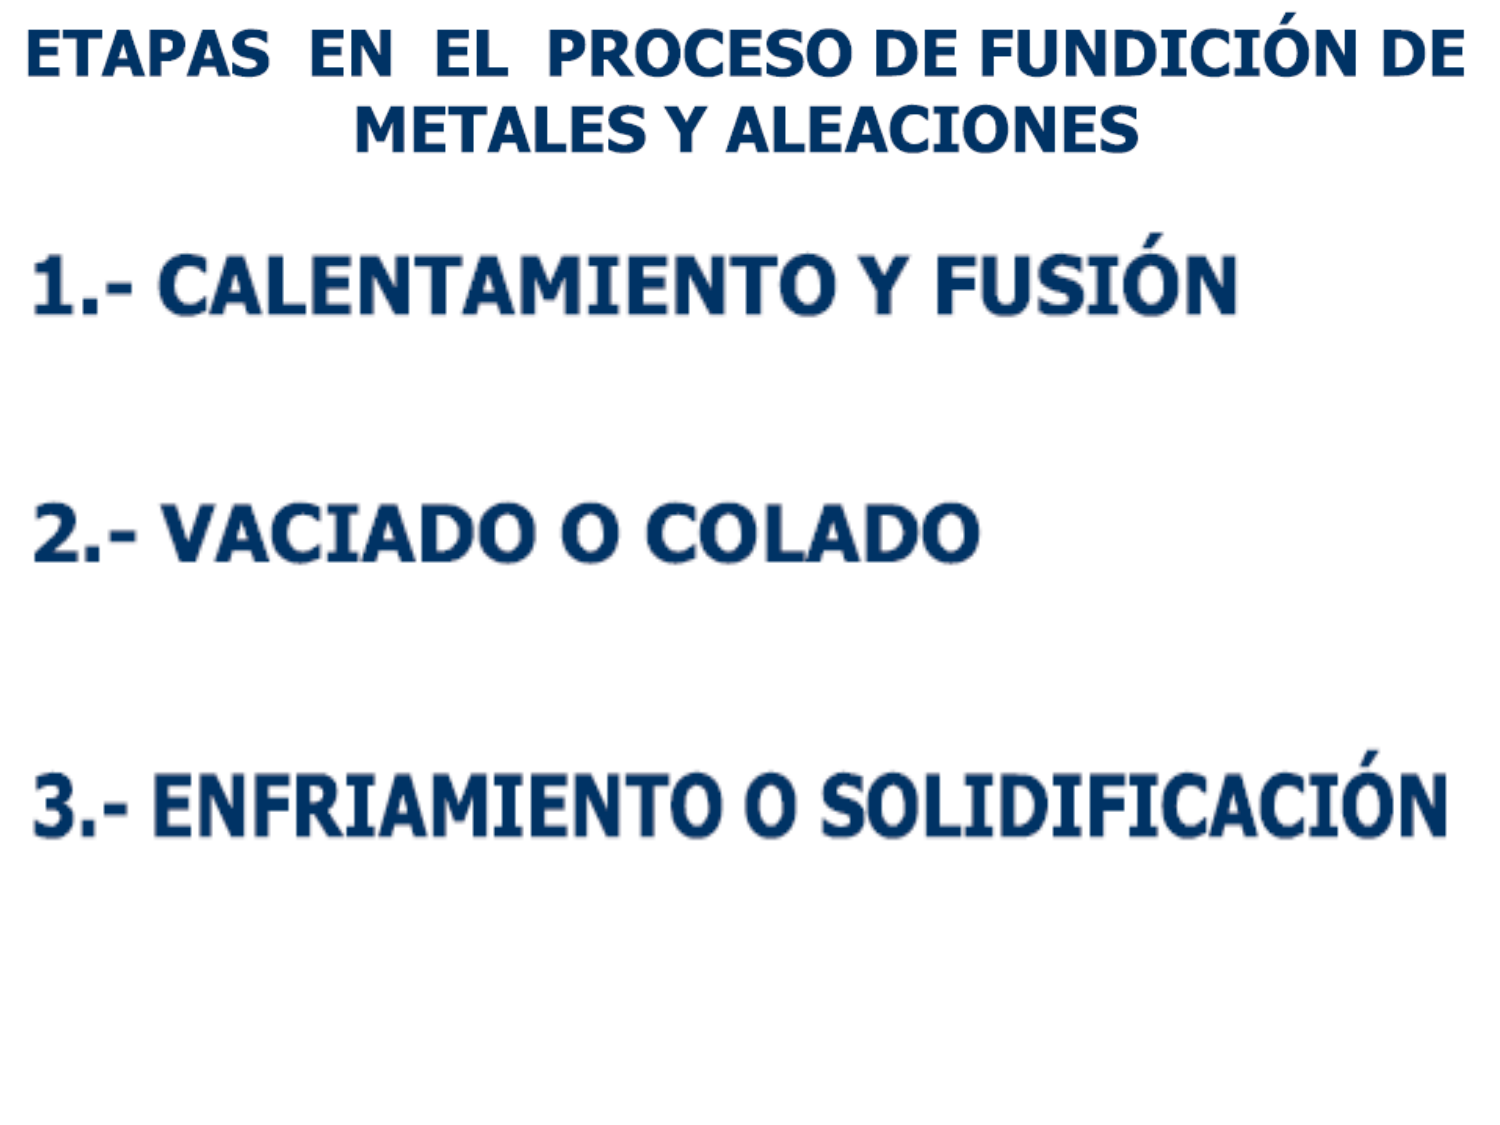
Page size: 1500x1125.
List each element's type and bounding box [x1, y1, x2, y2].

picture [31, 739, 1471, 882]
picture [20, 231, 1270, 345]
picture [21, 478, 1006, 592]
picture [21, 4, 1471, 217]
